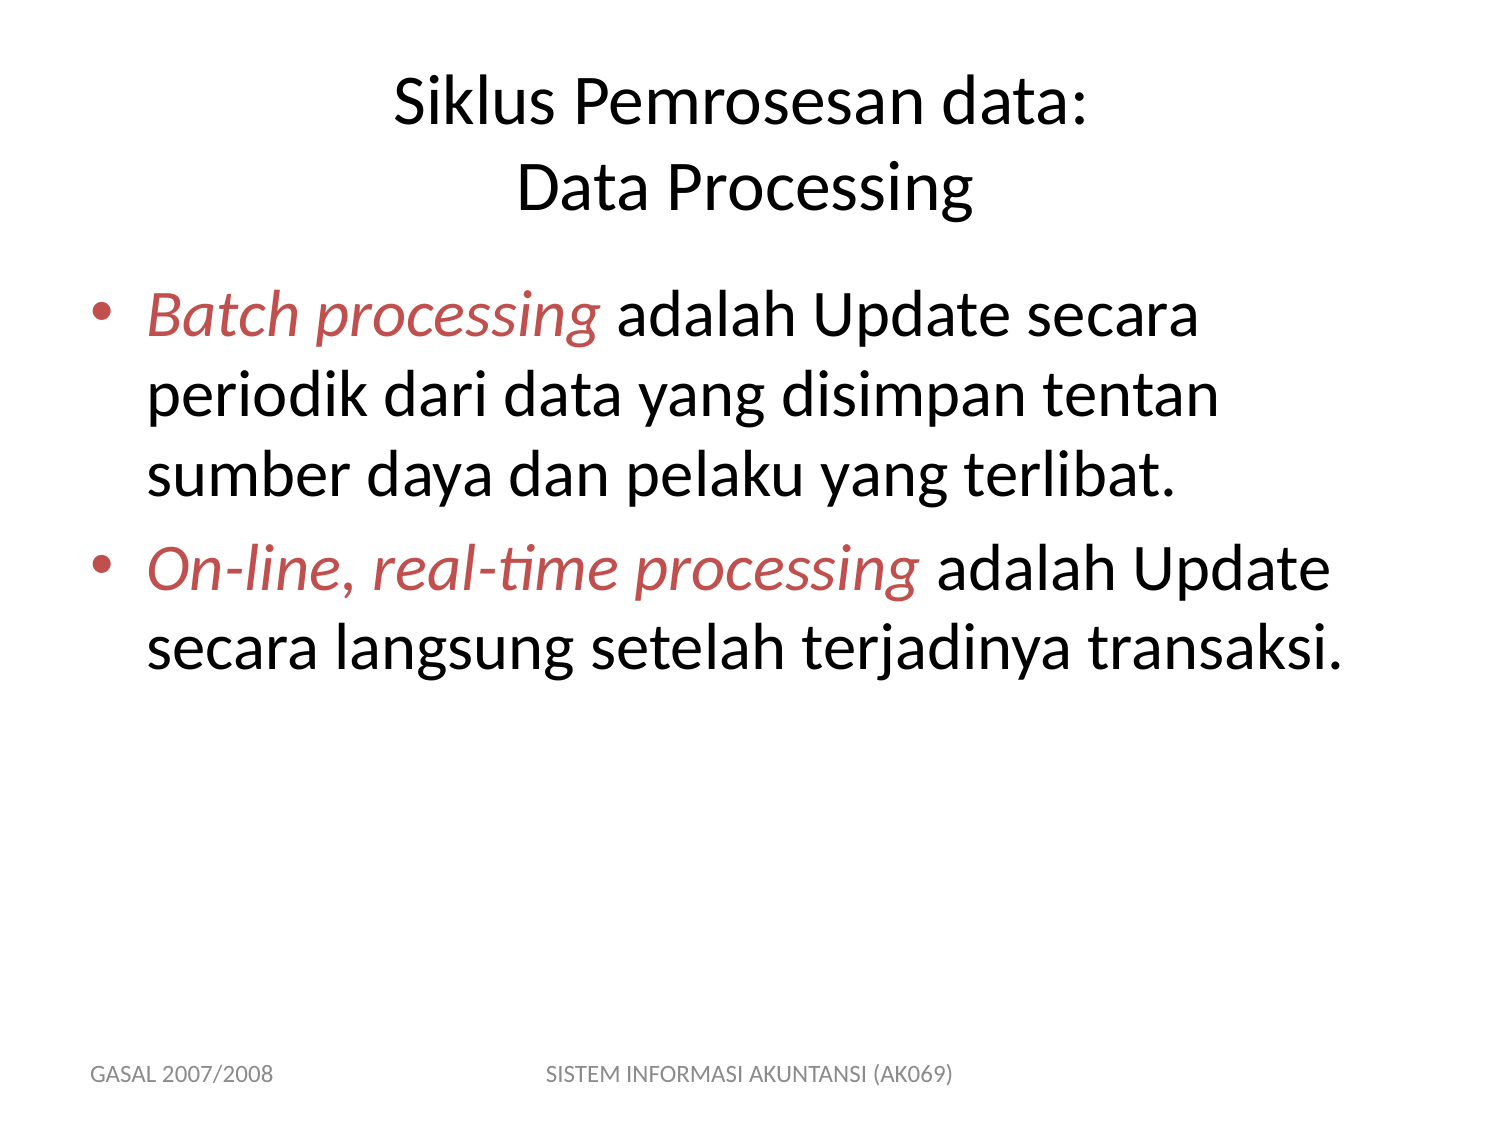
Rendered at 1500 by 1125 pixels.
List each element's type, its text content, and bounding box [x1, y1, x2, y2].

title Siklus Pemrosesan data: Data Processing [75, 45, 1425, 233]
list Batch processing adalah Update secara periodik dari data yang disimpan tentan sumber daya dan pelaku yang terlibat. On-line, real-time processing adalah Update secara langsung setelah terjadinya transaksi. [75, 262, 1425, 1005]
slide_number GASAL 2007/2008 [75, 1042, 425, 1103]
footer SISTEM INFORMASI AKUNTANSI (AK069) [512, 1042, 988, 1103]
